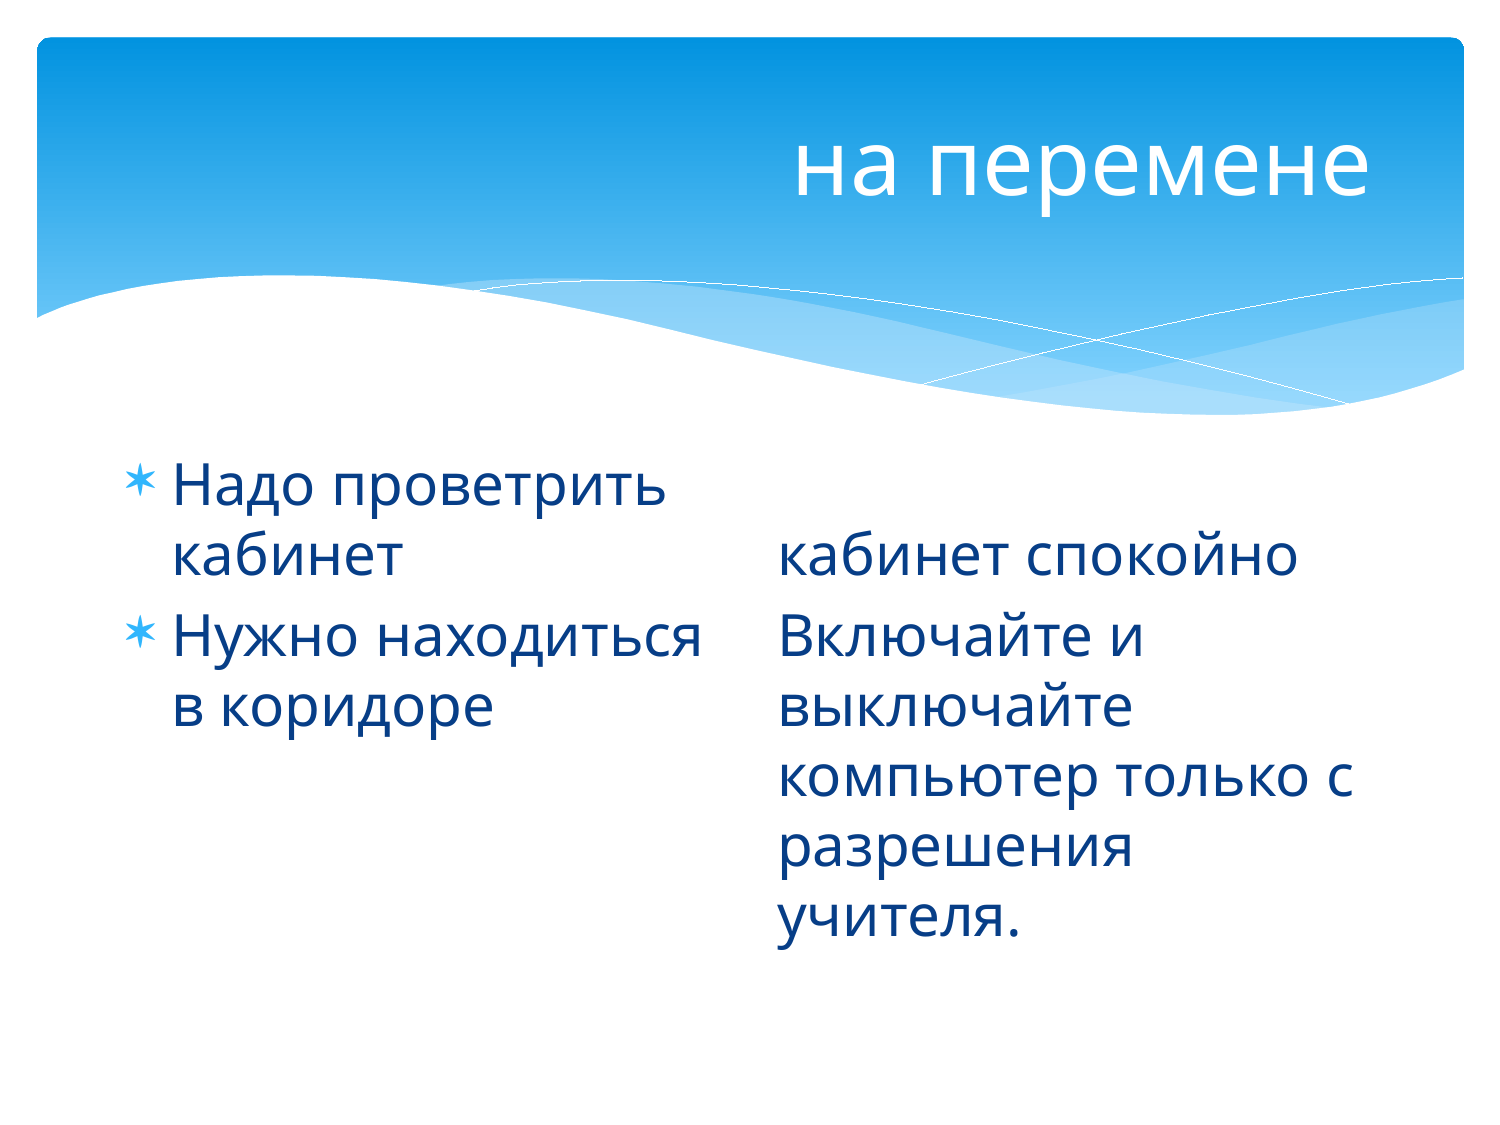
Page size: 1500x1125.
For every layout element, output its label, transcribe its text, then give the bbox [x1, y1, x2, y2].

title на перемене [75, 55, 1425, 261]
list Нужно заходить в кабинет спокойно Включайте и выключайте компьютер только с разрешения учителя. [761, 439, 1389, 1005]
list Надо проветрить кабинет Нужно находиться в коридоре [111, 439, 738, 1005]
